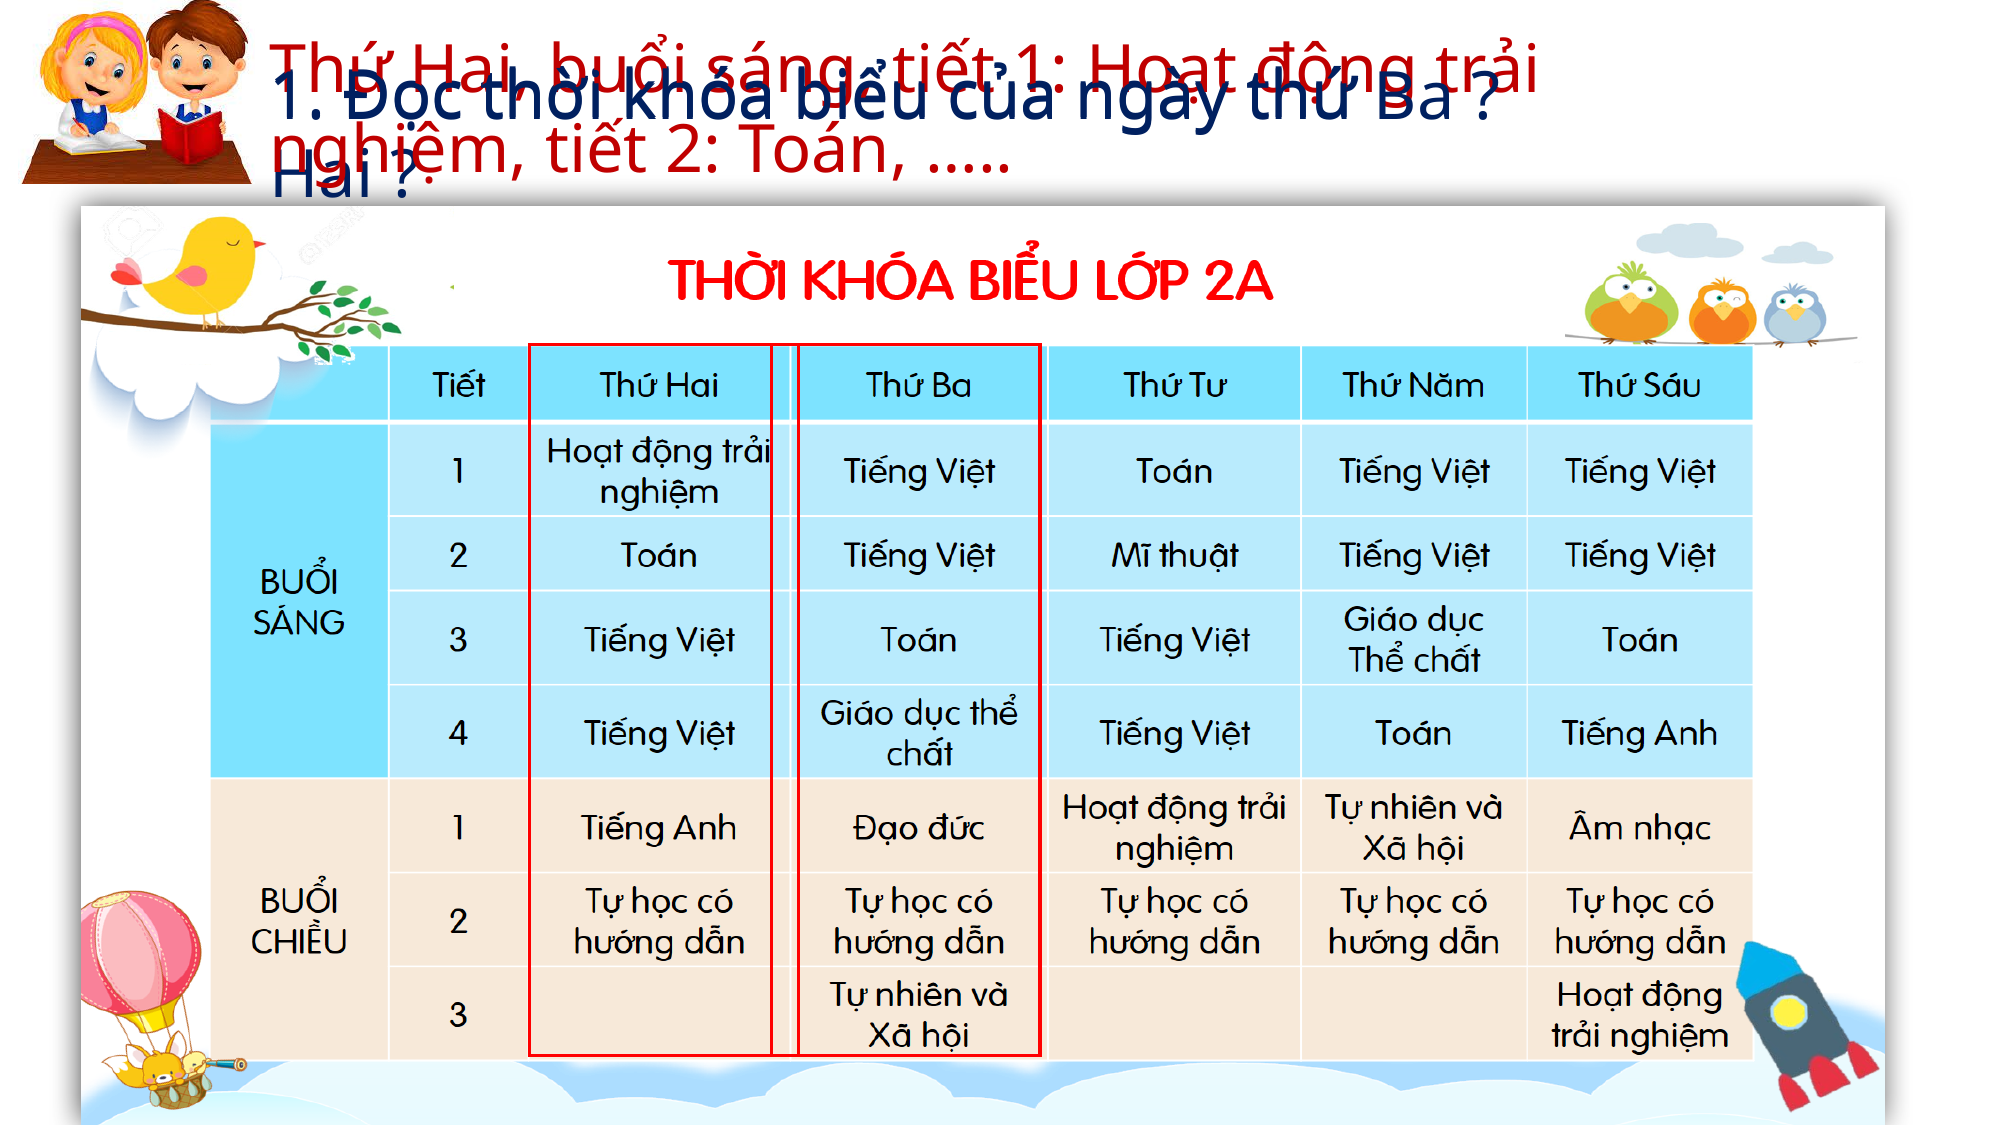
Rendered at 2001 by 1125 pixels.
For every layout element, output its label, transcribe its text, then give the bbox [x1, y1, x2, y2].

picture [80, 206, 1885, 1125]
picture [17, 0, 255, 184]
text_box Thứ Hai, buổi sáng, tiết 1: Hoạt động trải nghiệm, tiết 2: Toán, ….. [254, 18, 1826, 194]
text_box 1. Đọc thời khóa biểu của ngày thứ Hai ? [254, 194, 1524, 206]
text_box 1. Đọc thời khóa biểu của ngày thứ Ba ? [255, 45, 1524, 141]
